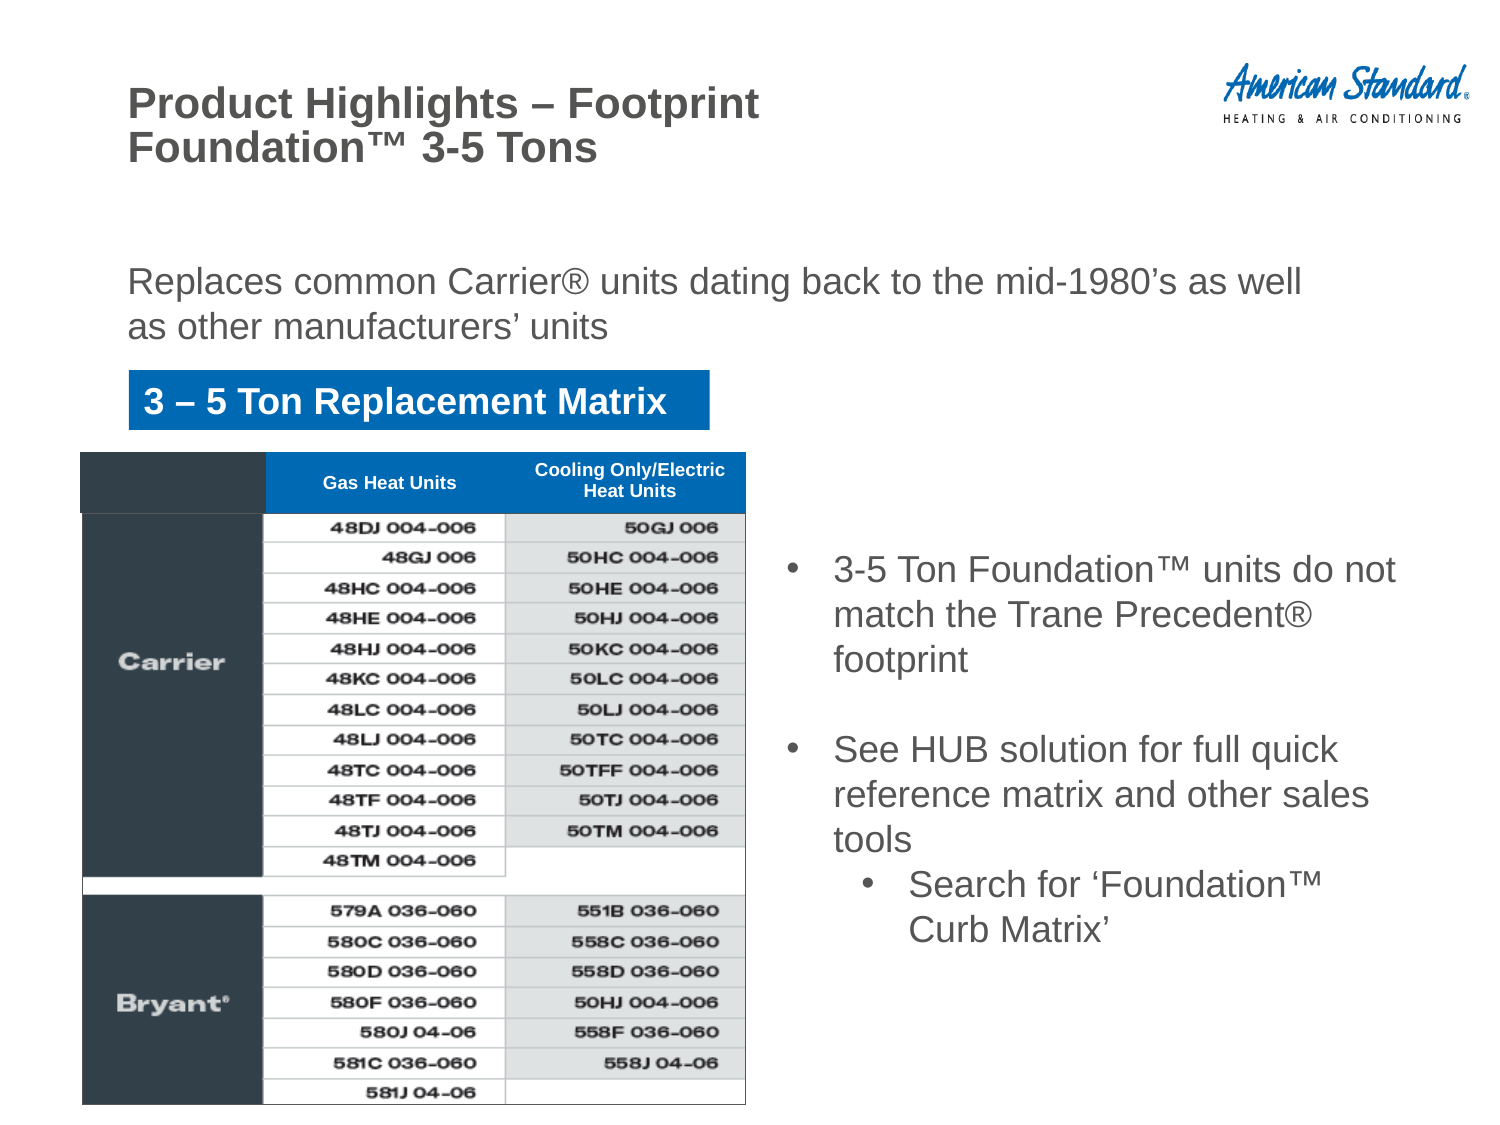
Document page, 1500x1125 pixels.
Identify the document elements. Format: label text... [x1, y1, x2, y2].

text_box 3 – 5 Ton Replacement Matrix [128, 370, 710, 430]
table_header Cooling Only/Electric Heat Units [514, 452, 746, 513]
table_header Gas Heat Units [266, 452, 514, 512]
table_header [80, 452, 266, 513]
text_box 3-5 Ton Foundation™ units do not match the Trane Precedent® footprint See HUB solution for full quick reference matrix and other sales tools Search for ‘Foundation™ Curb Matrix’ [771, 537, 1429, 958]
picture [1202, 41, 1490, 138]
picture [82, 513, 746, 1105]
title Product Highlights – Footprint Foundation™ 3-5 Tons [112, 75, 1063, 237]
text_box Replaces common Carrier® units dating back to the mid-1980’s as well as other manufacturers’ units [112, 250, 1338, 355]
